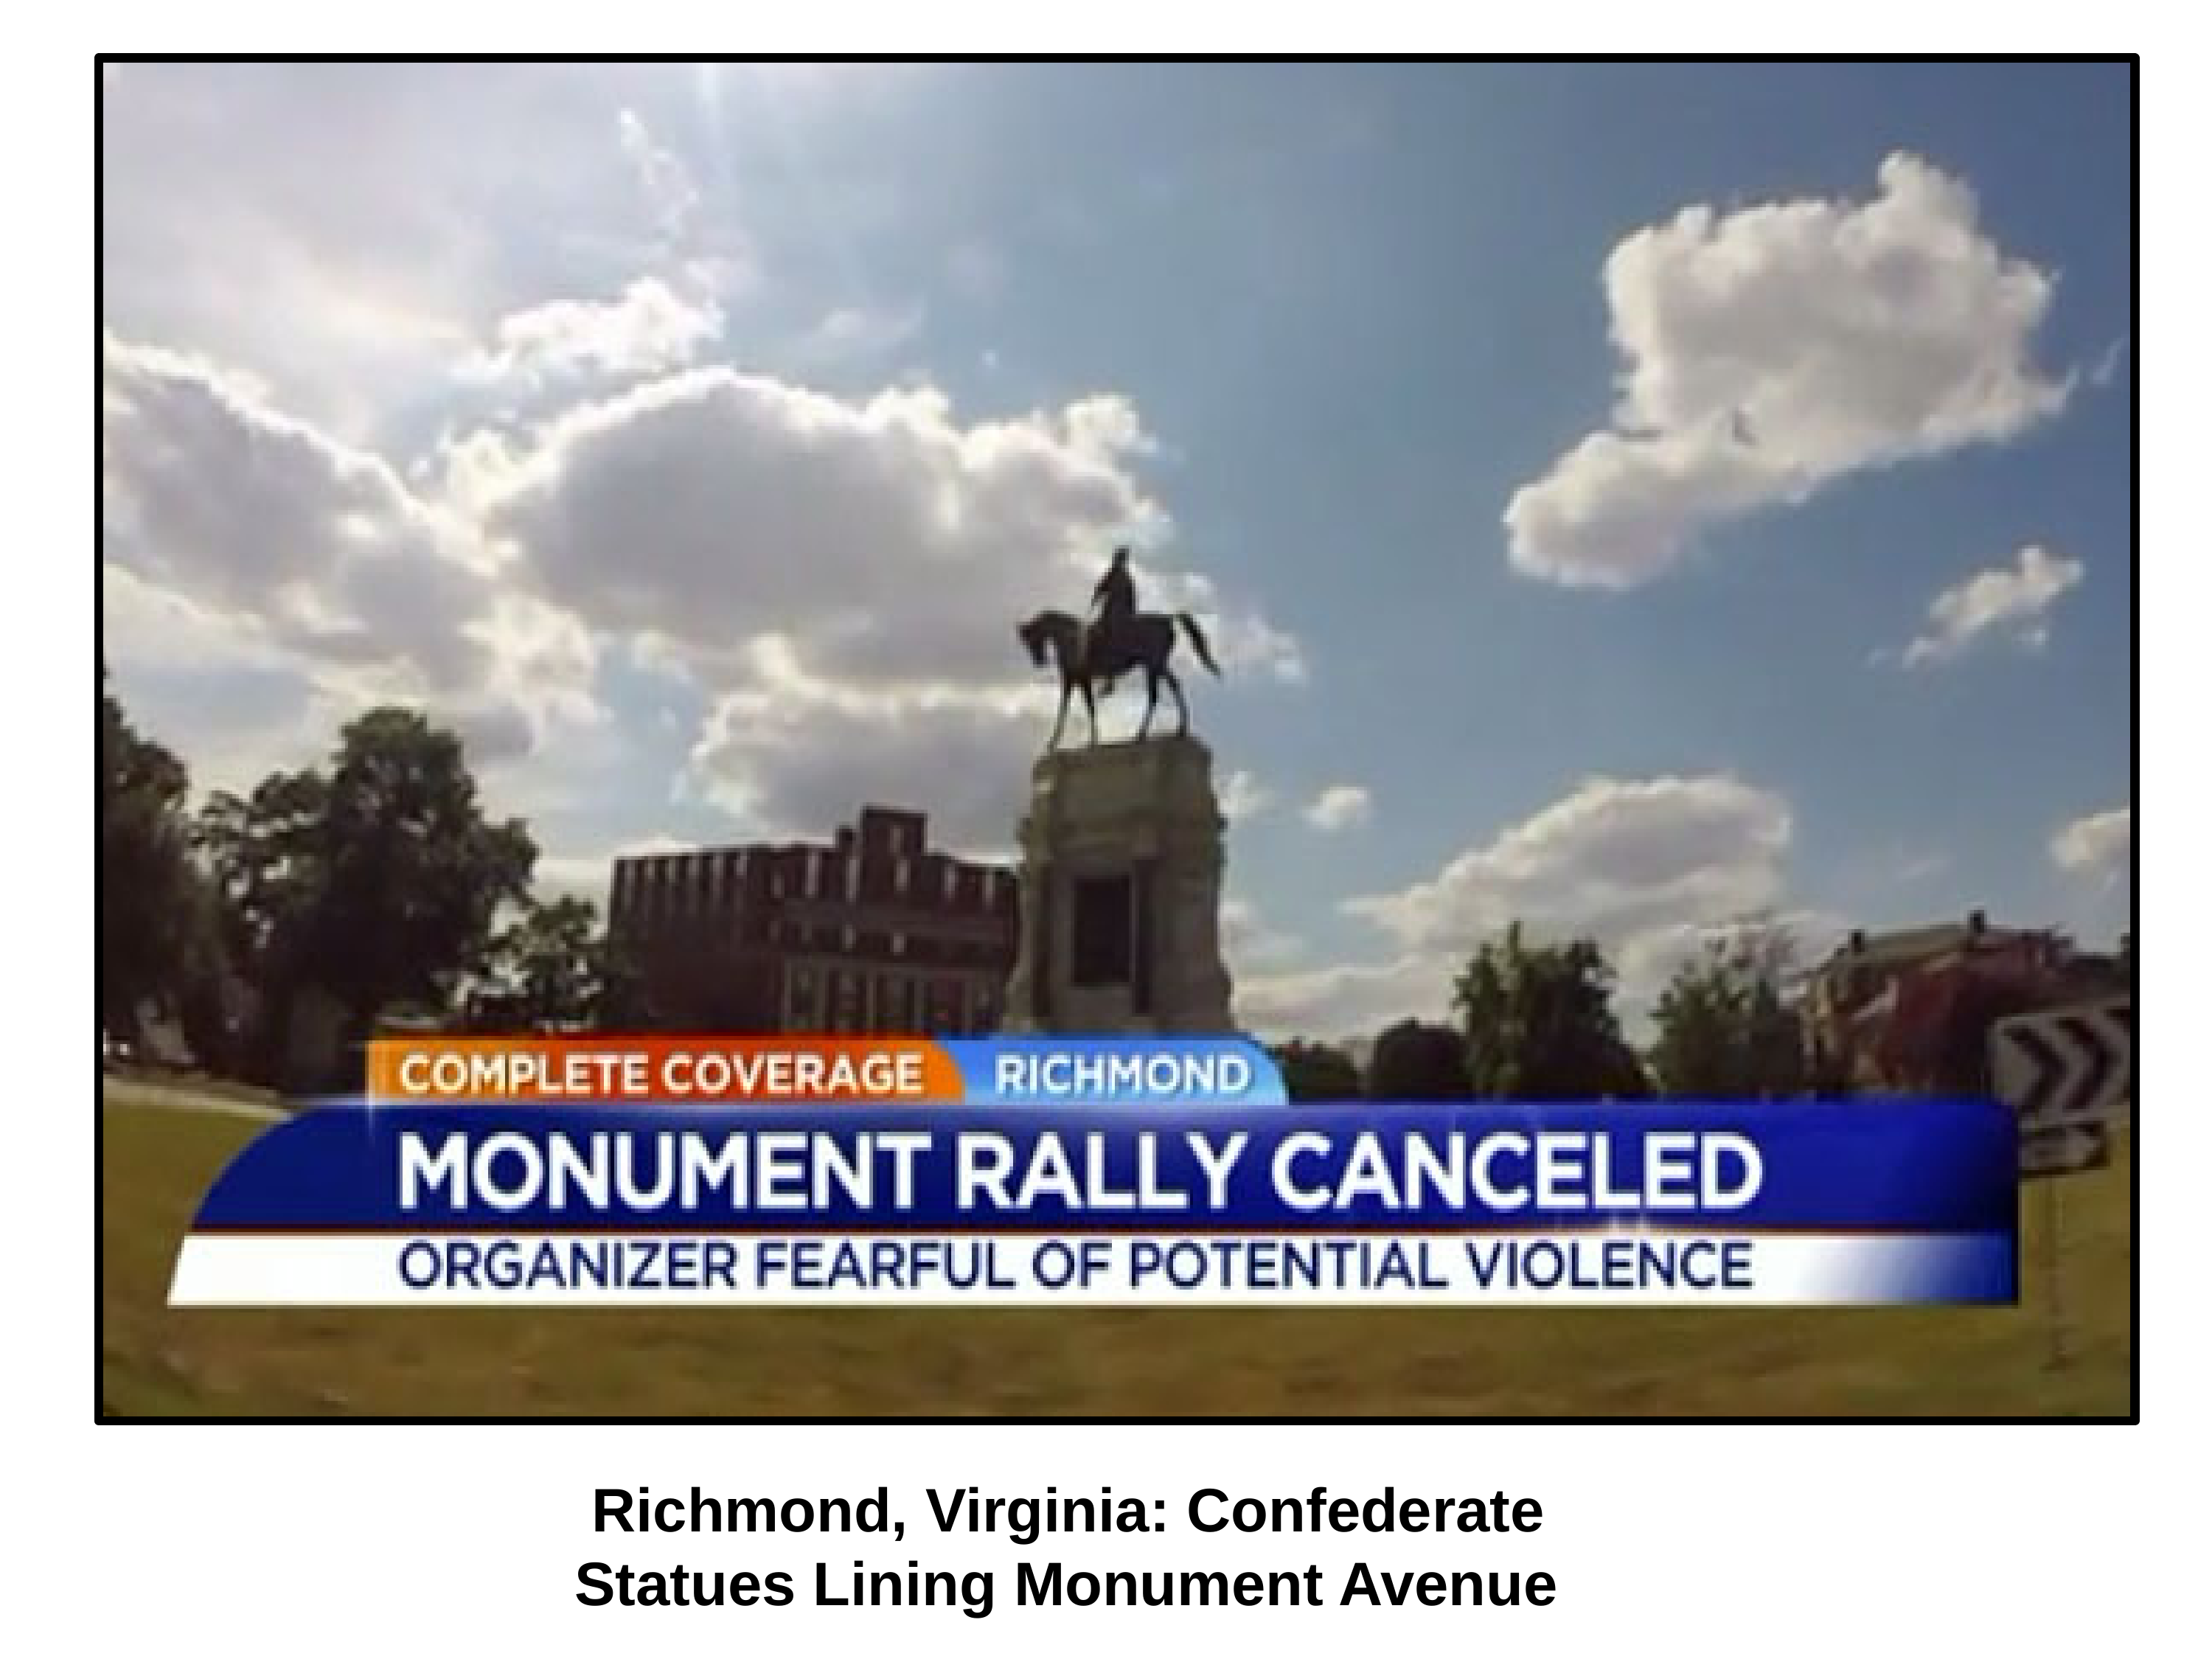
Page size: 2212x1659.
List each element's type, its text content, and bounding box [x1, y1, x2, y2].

text_box Richmond, Virginia: Confederate Statues Lining Monument Avenue [563, 1464, 1670, 1659]
picture [103, 62, 2131, 1416]
